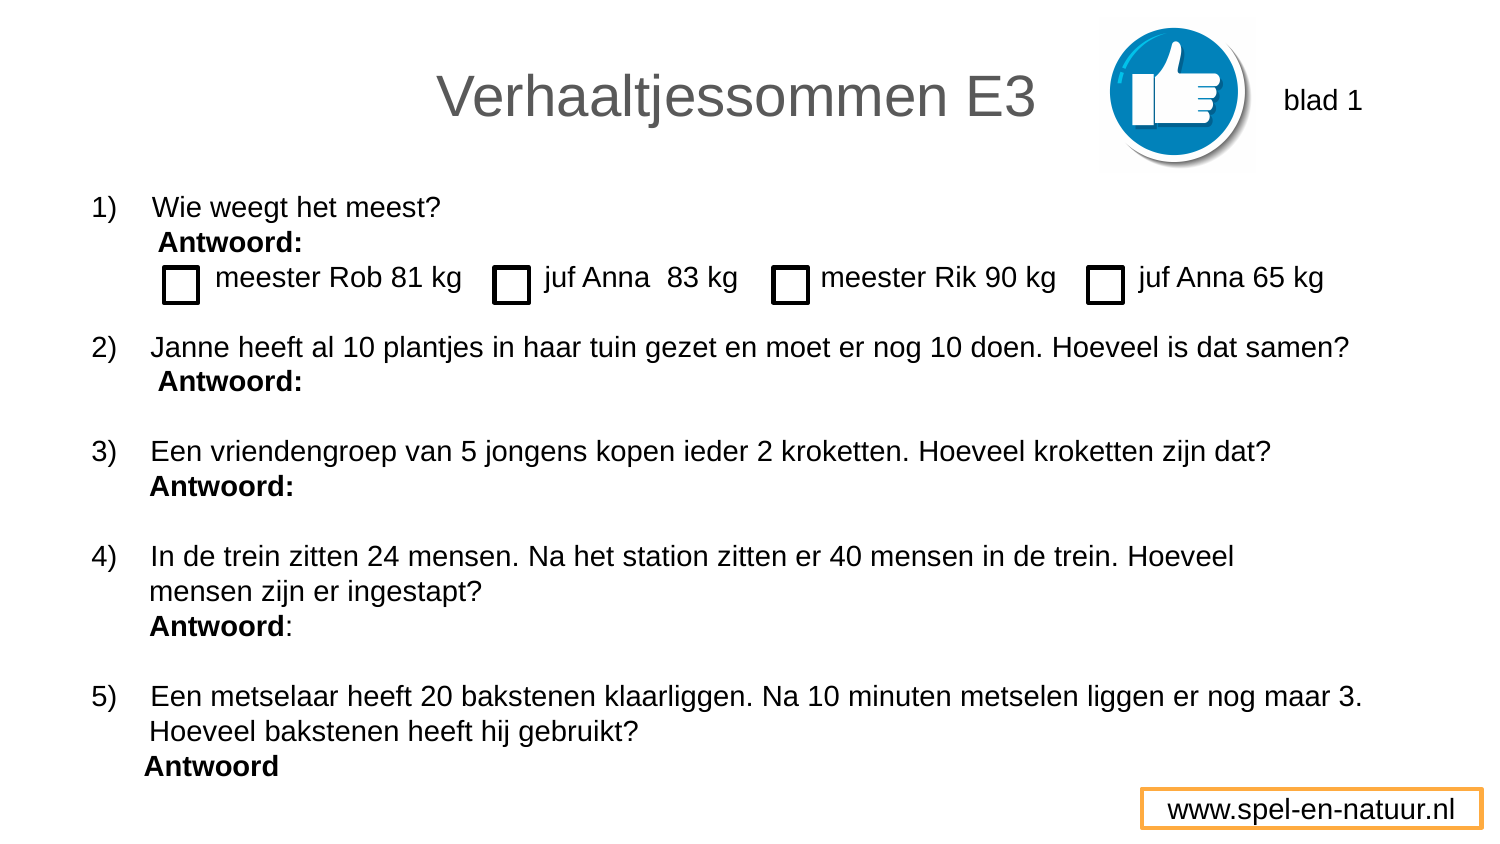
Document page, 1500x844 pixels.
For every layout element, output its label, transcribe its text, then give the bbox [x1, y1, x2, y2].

text_box Wie weegt het meest? Antwoord: meester Rob 81 kg juf Anna 83 kg meester Rik 90 kg juf Anna 65 kg 2) Janne heeft al 10 plantjes in haar tuin gezet en moet er nog 10 doen. Hoeveel is dat samen? Antwoord: 3) Een vriendengroep van 5 jongens kopen ieder 2 kroketten. Hoeveel kroketten zijn dat? Antwoord: 4) In de trein zitten 24 mensen. Na het station zitten er 40 mensen in de trein. Hoeveel mensen zijn er ingestapt? Antwoord: 5) Een metselaar heeft 20 bakstenen klaarliggen. Na 10 minuten metselen liggen er nog maar 3. Hoeveel bakstenen heeft hij gebruikt? Antwoord [53, 172, 1403, 824]
text_box [162, 265, 200, 305]
picture [1099, 17, 1256, 174]
text_box [492, 265, 531, 305]
text_box www.spel-en-natuur.nl [1140, 787, 1484, 830]
text_box [1086, 265, 1125, 305]
text_box blad 1 [1268, 66, 1441, 121]
text_box [771, 265, 810, 305]
subtitle Verhaaltjessommen E3 [1260, 43, 1436, 174]
subtitle Verhaaltjessommen E3 [38, 43, 1094, 174]
